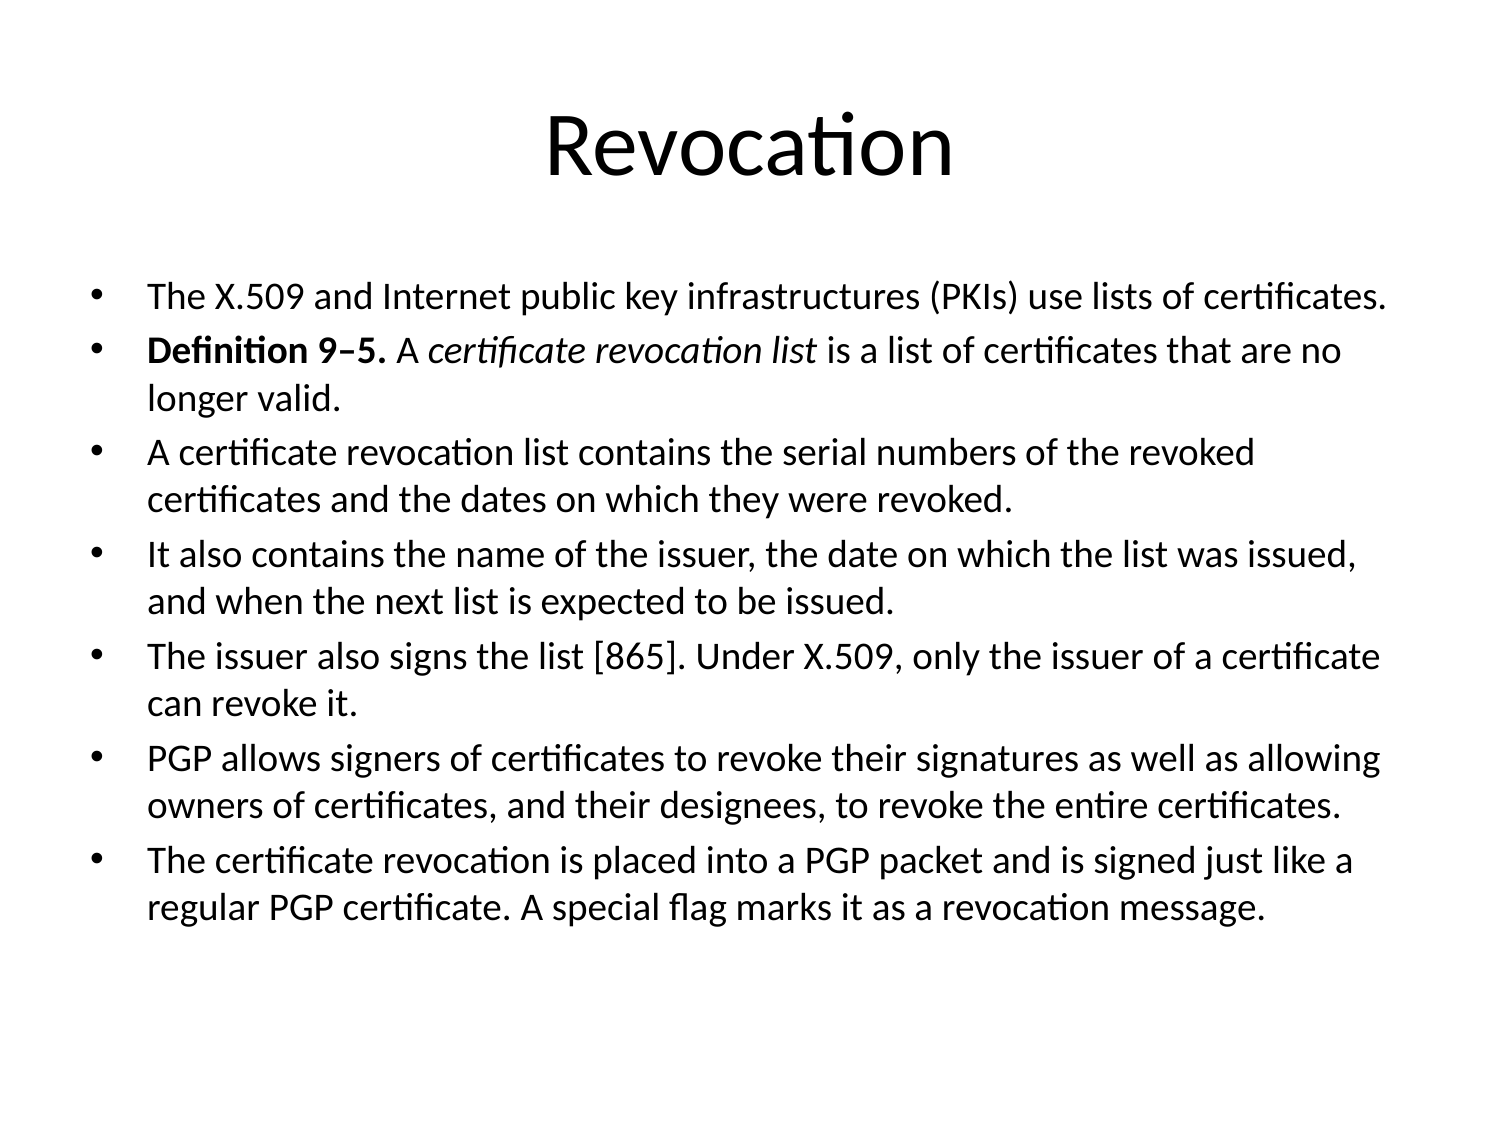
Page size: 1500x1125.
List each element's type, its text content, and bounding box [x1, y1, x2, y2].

title Revocation [75, 45, 1425, 233]
list The X.509 and Internet public key infrastructures (PKIs) use lists of certificates. Definition 9–5. A certificate revocation list is a list of certificates that are no longer valid. A certificate revocation list contains the serial numbers of the revoked certificates and the dates on which they were revoked. It also contains the name of the issuer, the date on which the list was issued, and when the next list is expected to be issued. The issuer also signs the list [865]. Under X.509, only the issuer of a certificate can revoke it. PGP allows signers of certificates to revoke their signatures as well as allowing owners of certificates, and their designees, to revoke the entire certificates. The certificate revocation is placed into a PGP packet and is signed just like a regular PGP certificate. A special flag marks it as a revocation message. [75, 262, 1425, 1005]
